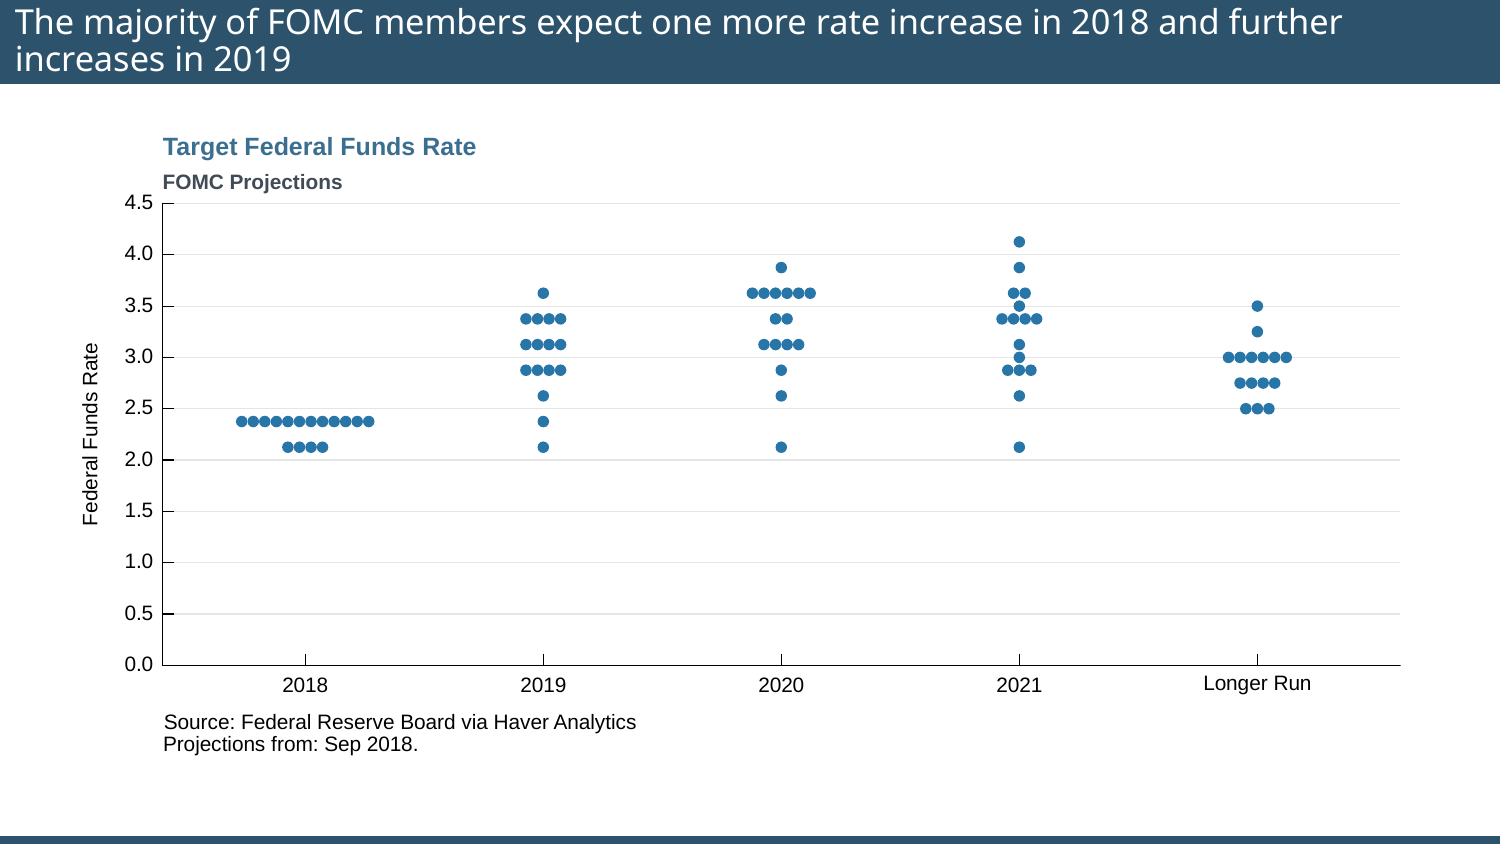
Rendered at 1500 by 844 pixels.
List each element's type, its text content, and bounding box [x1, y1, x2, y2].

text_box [59, 112, 1448, 825]
title The majority of FOMC members expect one more rate increase in 2018 and further increases in 2019 [0, 0, 1500, 84]
